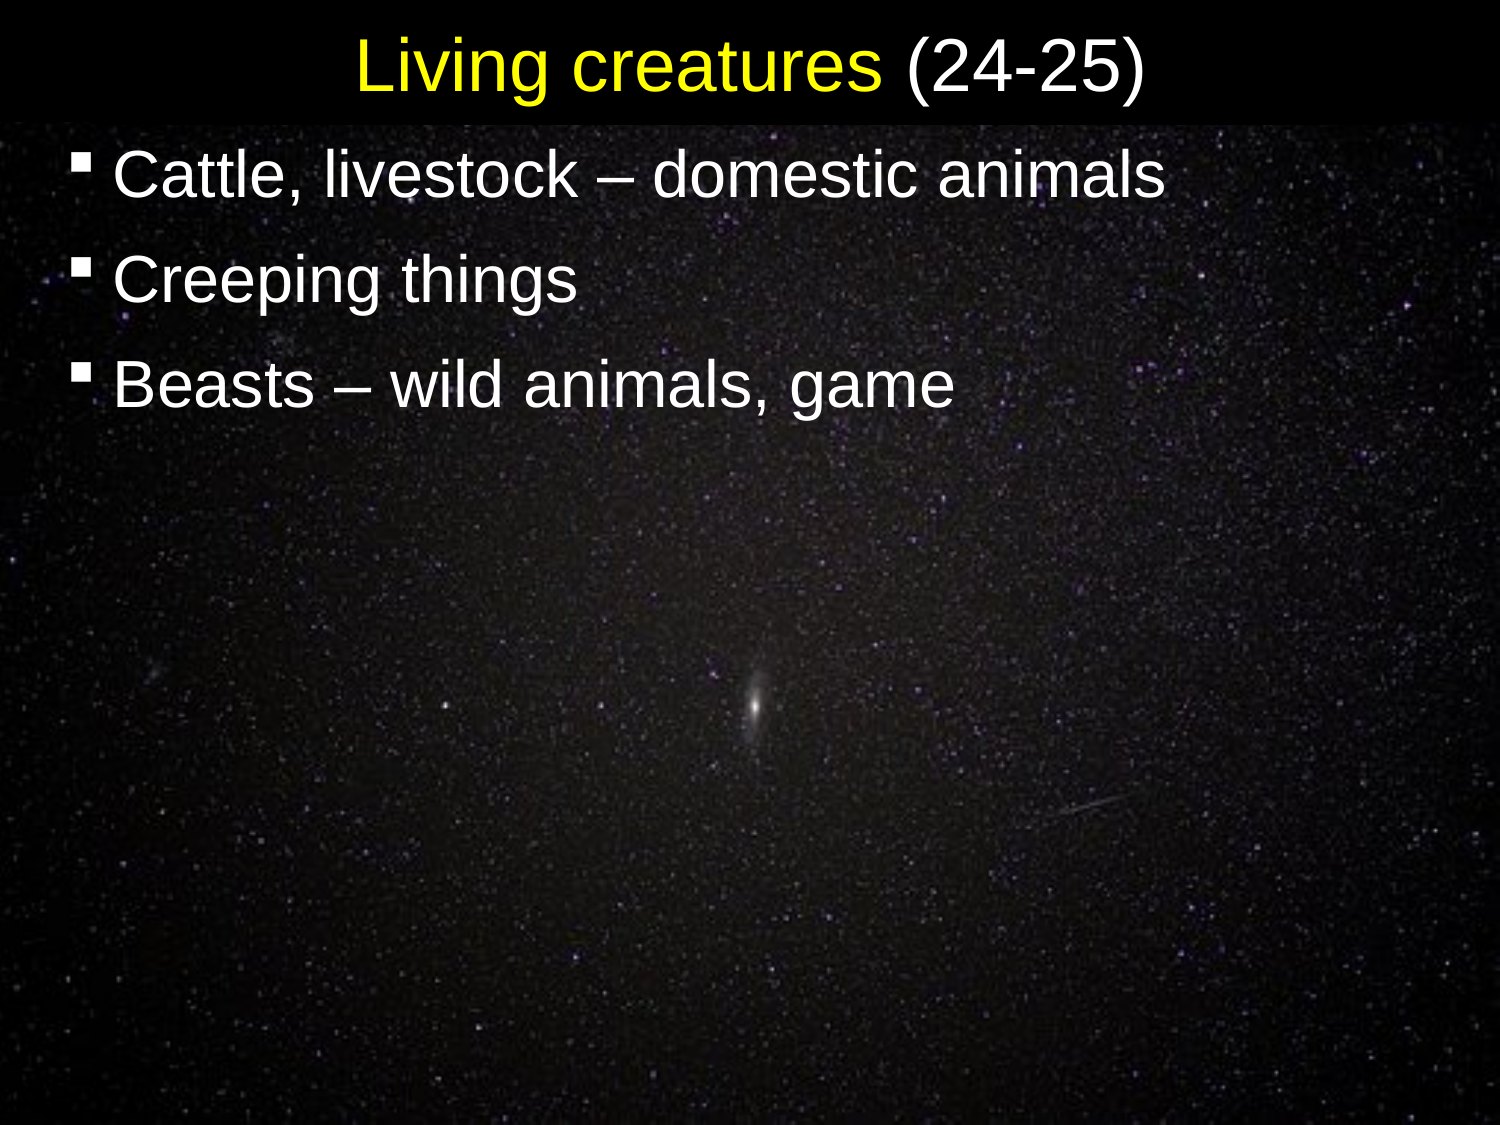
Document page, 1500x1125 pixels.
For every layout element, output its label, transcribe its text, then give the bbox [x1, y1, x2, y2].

text_box Living creatures (24-25) [95, 0, 1407, 121]
picture [0, 122, 1500, 1125]
